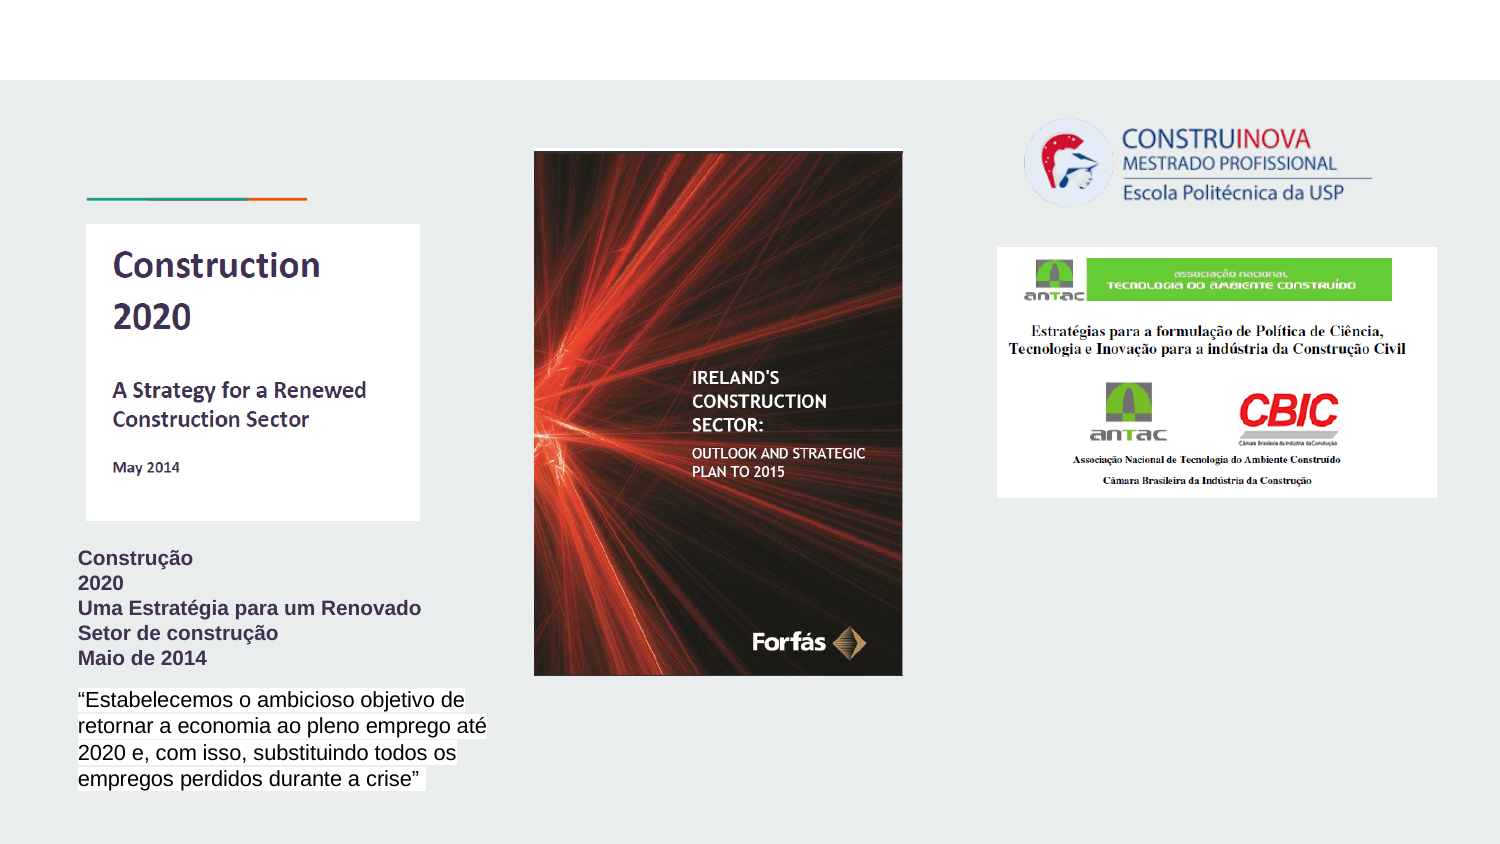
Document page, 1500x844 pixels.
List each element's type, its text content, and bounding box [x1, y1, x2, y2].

text_box “Estabelecemos o ambicioso objetivo de retornar a economia ao pleno emprego até 2020 e, com isso, substituindo todos os empregos perdidos durante a crise” [62, 670, 556, 844]
picture [997, 247, 1437, 498]
picture [86, 224, 420, 521]
picture [534, 148, 903, 676]
picture [938, 100, 1460, 223]
text_box Construção 2020 Uma Estratégia para um Renovado Setor de construção Maio de 2014 [62, 529, 529, 670]
